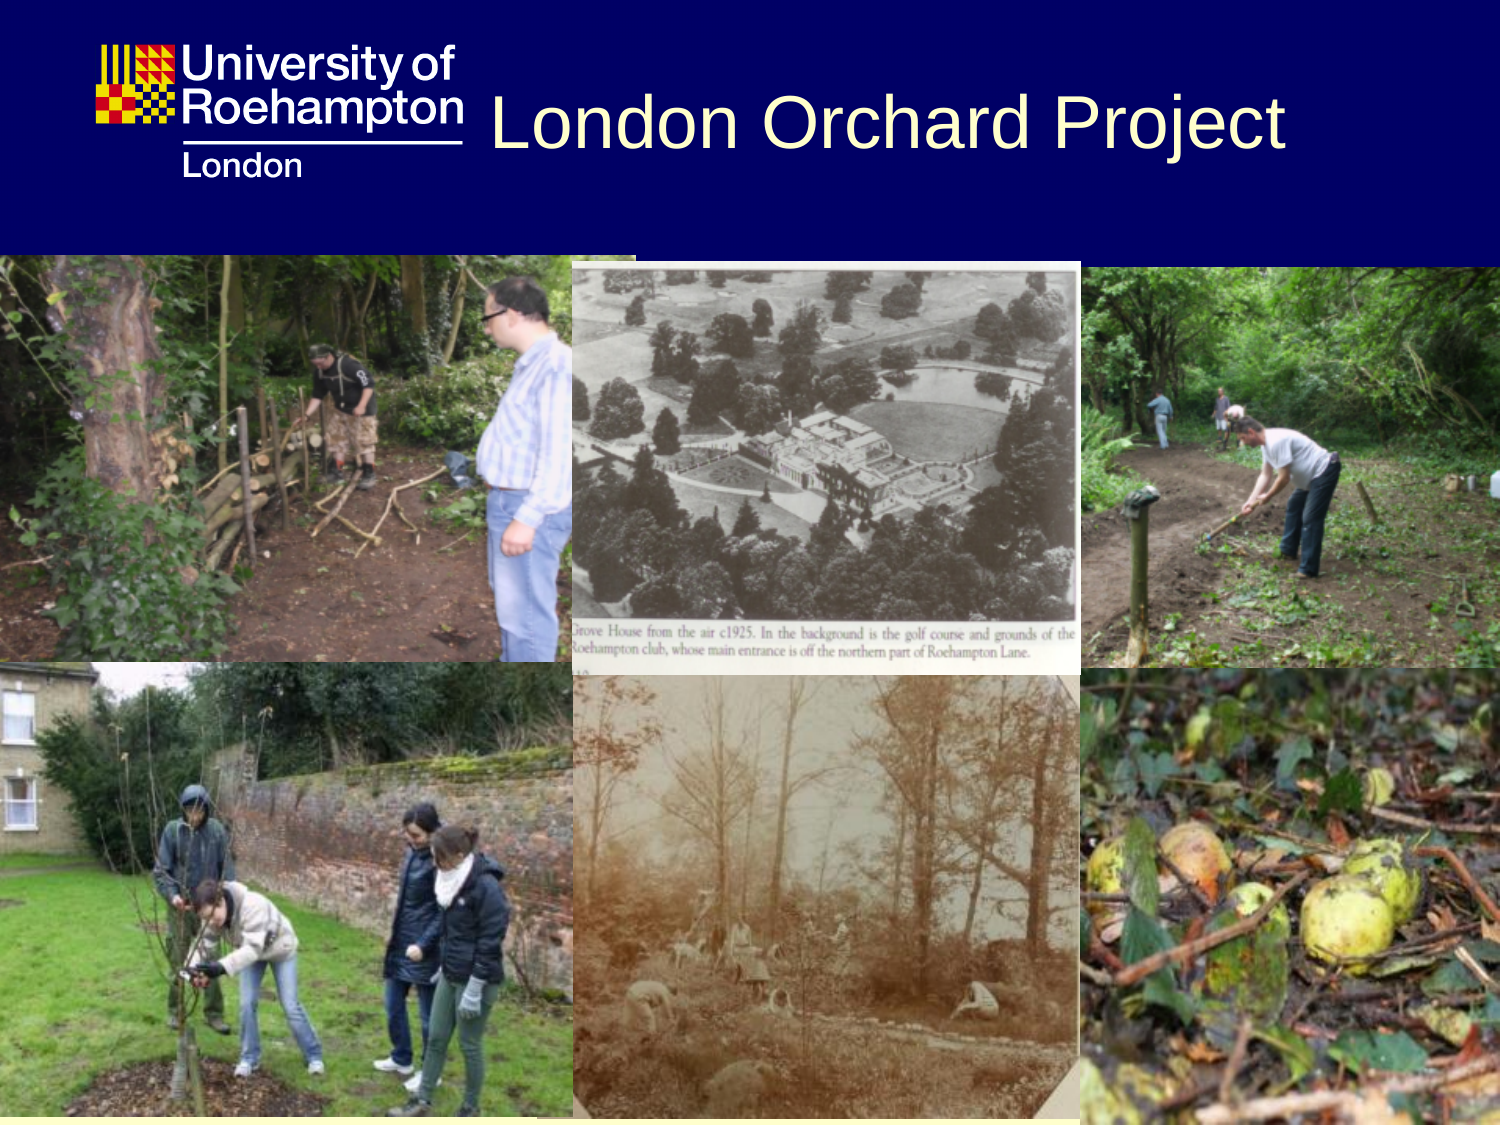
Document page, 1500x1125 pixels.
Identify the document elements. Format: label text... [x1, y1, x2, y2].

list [572, 261, 1081, 675]
picture [0, 0, 1500, 1125]
title London Orchard Project [474, 24, 1388, 213]
